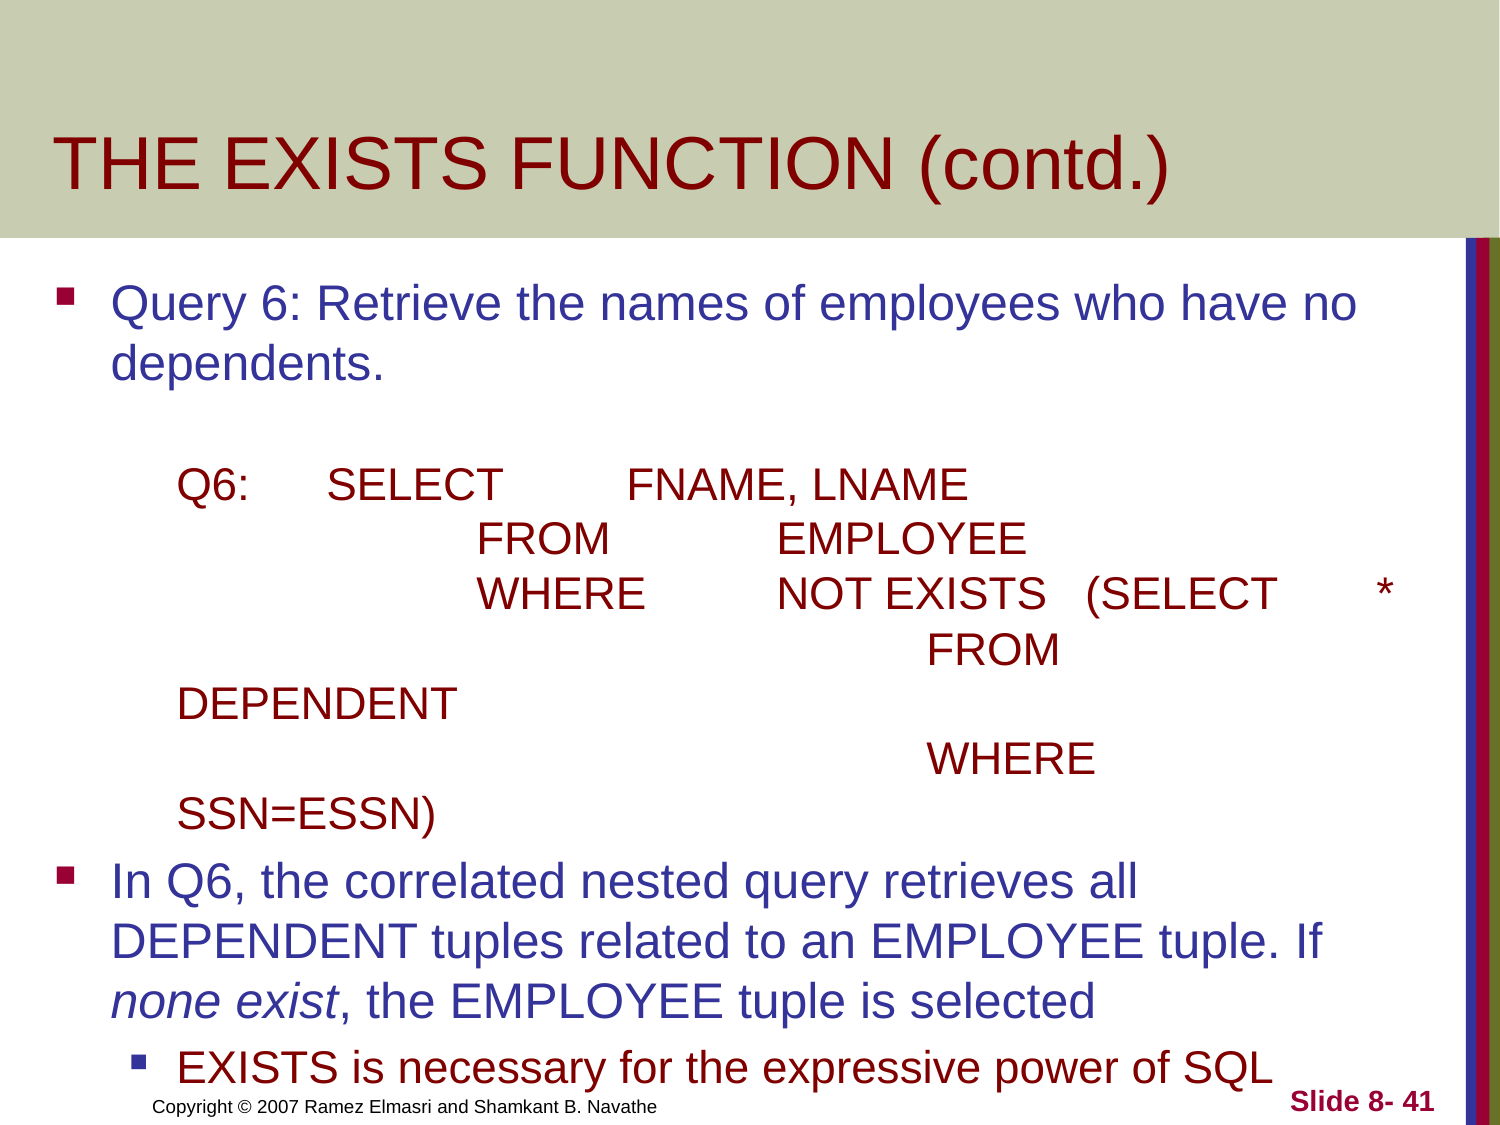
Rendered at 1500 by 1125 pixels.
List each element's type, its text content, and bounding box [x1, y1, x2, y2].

slide_number Slide 8- 41 [1137, 1050, 1450, 1125]
list Query 6: Retrieve the names of employees who have no dependents. Q6: SELECT FNAME, LNAME FROM EMPLOYEE WHERE NOT EXISTS (SELECT * FROM DEPENDENT WHERE SSN=ESSN) In Q6, the correlated nested query retrieves all DEPENDENT tuples related to an EMPLOYEE tuple. If none exist, the EMPLOYEE tuple is selected EXISTS is necessary for the expressive power of SQL [39, 262, 1400, 1013]
title THE EXISTS FUNCTION (contd.) [37, 49, 1317, 213]
